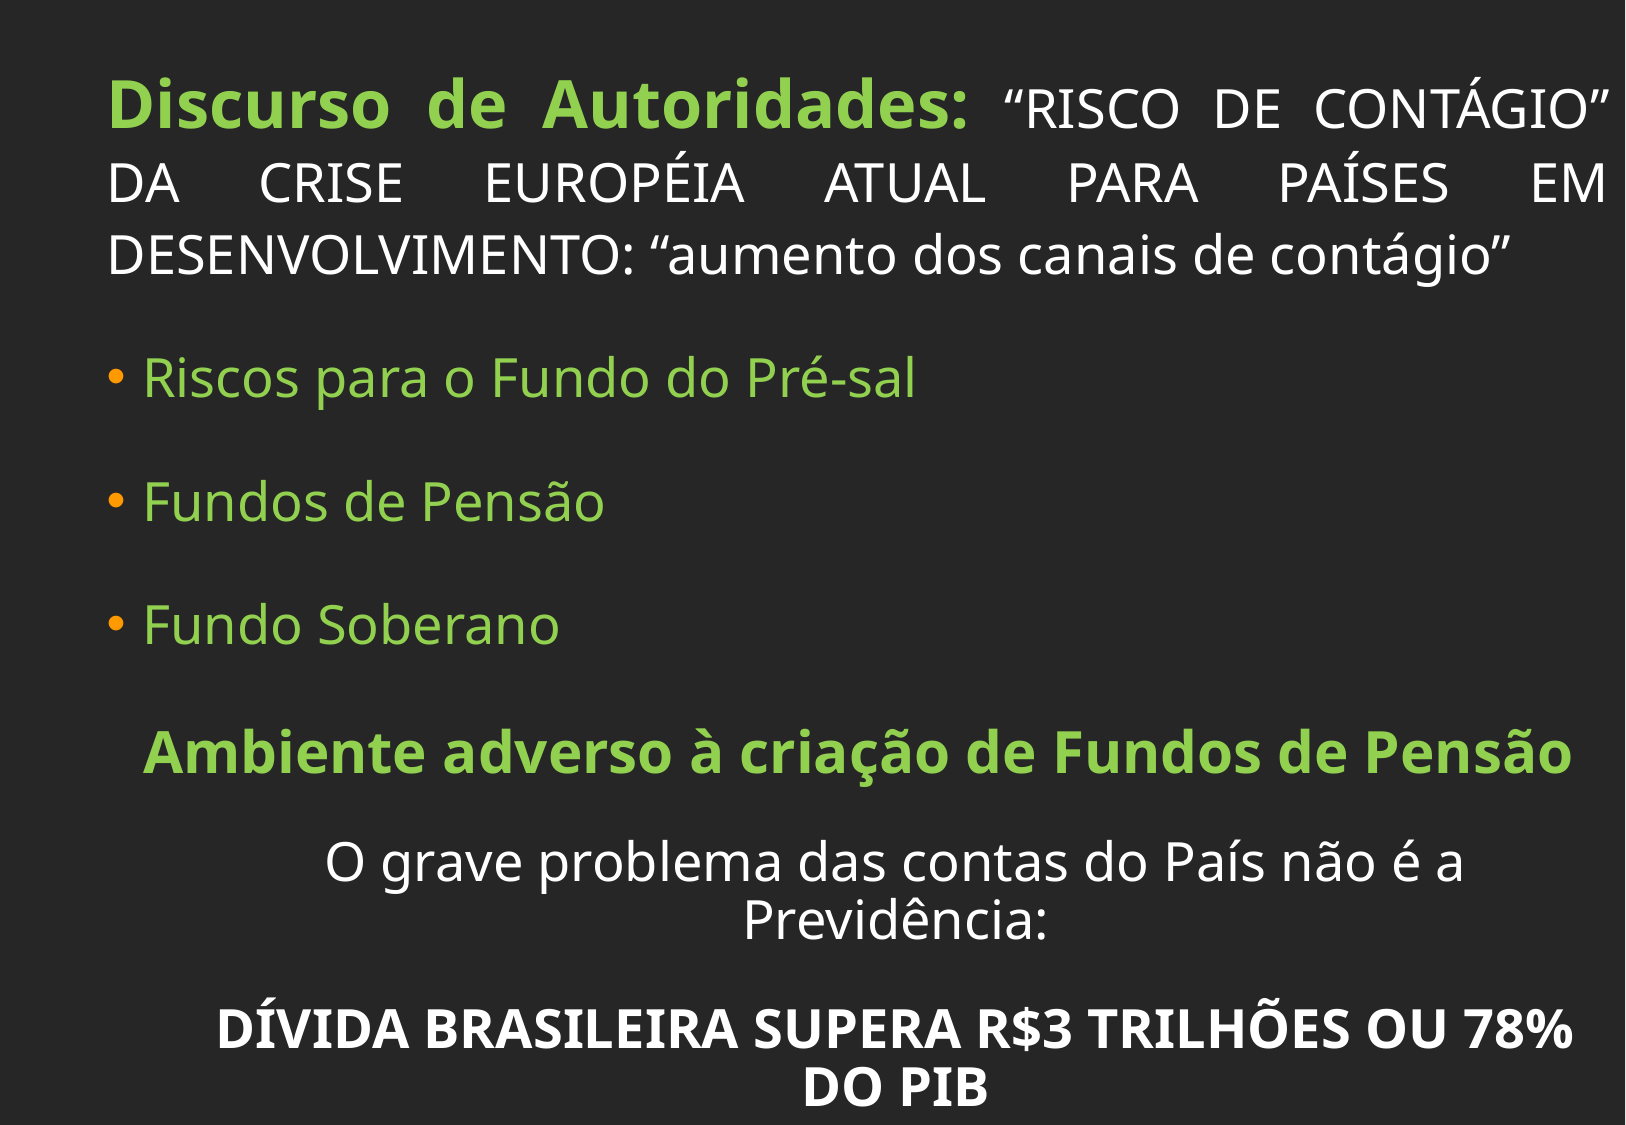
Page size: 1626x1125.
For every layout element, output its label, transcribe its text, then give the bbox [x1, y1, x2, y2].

text_box Discurso de Autoridades: “RISCO DE CONTÁGIO” DA CRISE EUROPÉIA ATUAL PARA PAÍSES EM DESENVOLVIMENTO: “aumento dos canais de contágio” Riscos para o Fundo do Pré-sal Fundos de Pensão Fundo Soberano Ambiente adverso à criação de Fundos de Pensão O grave problema das contas do País não é a Previdência: DÍVIDA BRASILEIRA SUPERA R$3 TRILHÕES OU 78% DO PIB [91, 46, 1625, 1125]
